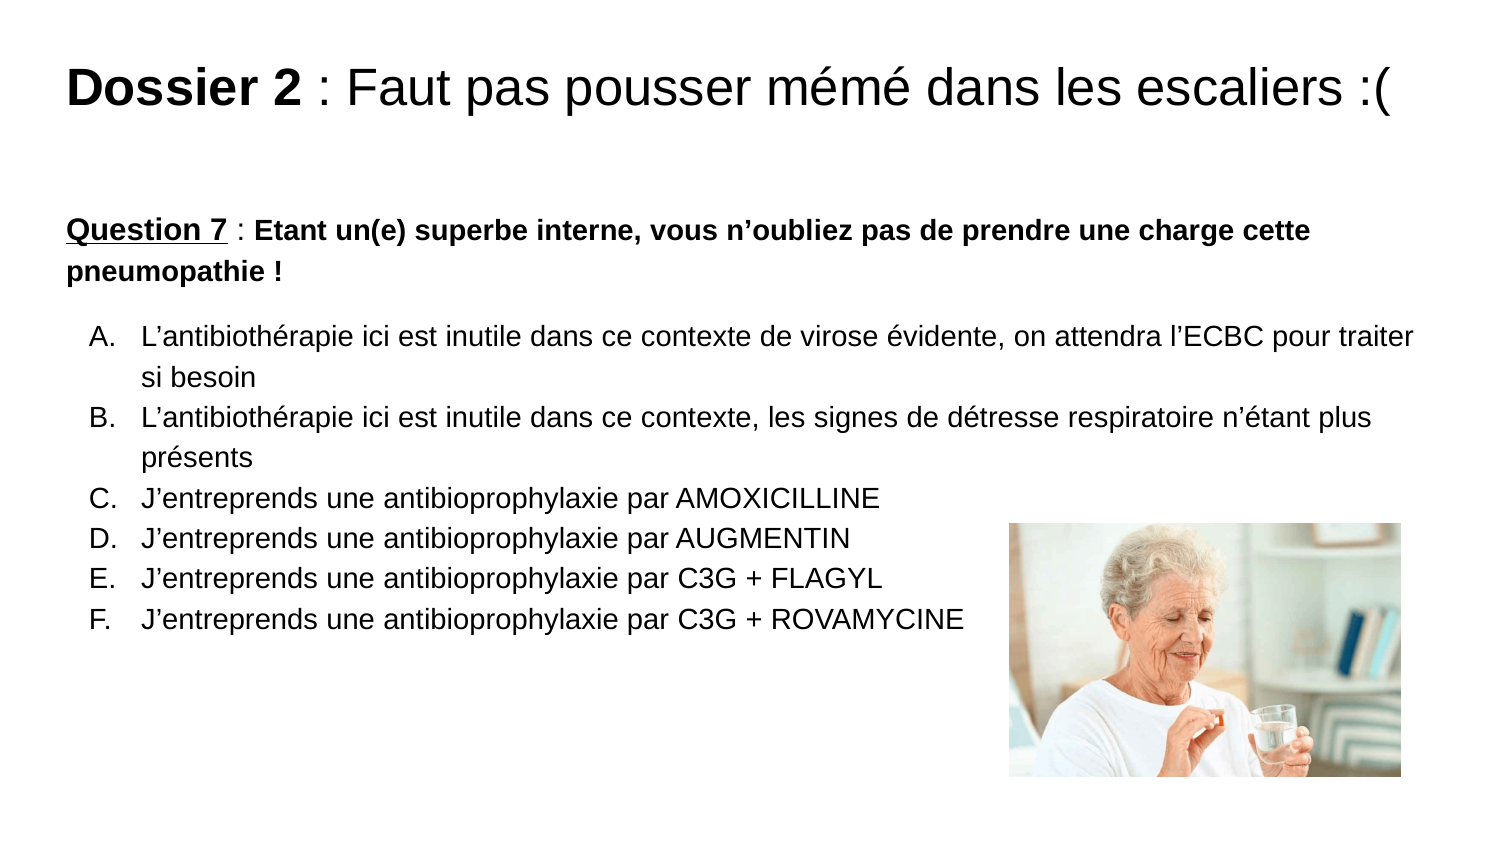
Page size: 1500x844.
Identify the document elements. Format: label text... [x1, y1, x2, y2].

title Dossier 2 : Faut pas pousser mémé dans les escaliers :( [51, 37, 1449, 132]
picture [1009, 522, 1401, 778]
list Question 7 : Etant un(e) superbe interne, vous n’oubliez pas de prendre une charge cette pneumopathie ! L’antibiothérapie ici est inutile dans ce contexte de virose évidente, on attendra l’ECBC pour traiter si besoin L’antibiothérapie ici est inutile dans ce contexte, les signes de détresse respiratoire n’étant plus présents J’entreprends une antibioprophylaxie par AMOXICILLINE J’entreprends une antibioprophylaxie par AUGMENTIN J’entreprends une antibioprophylaxie par C3G + FLAGYL J’entreprends une antibioprophylaxie par C3G + ROVAMYCINE [51, 189, 1449, 810]
